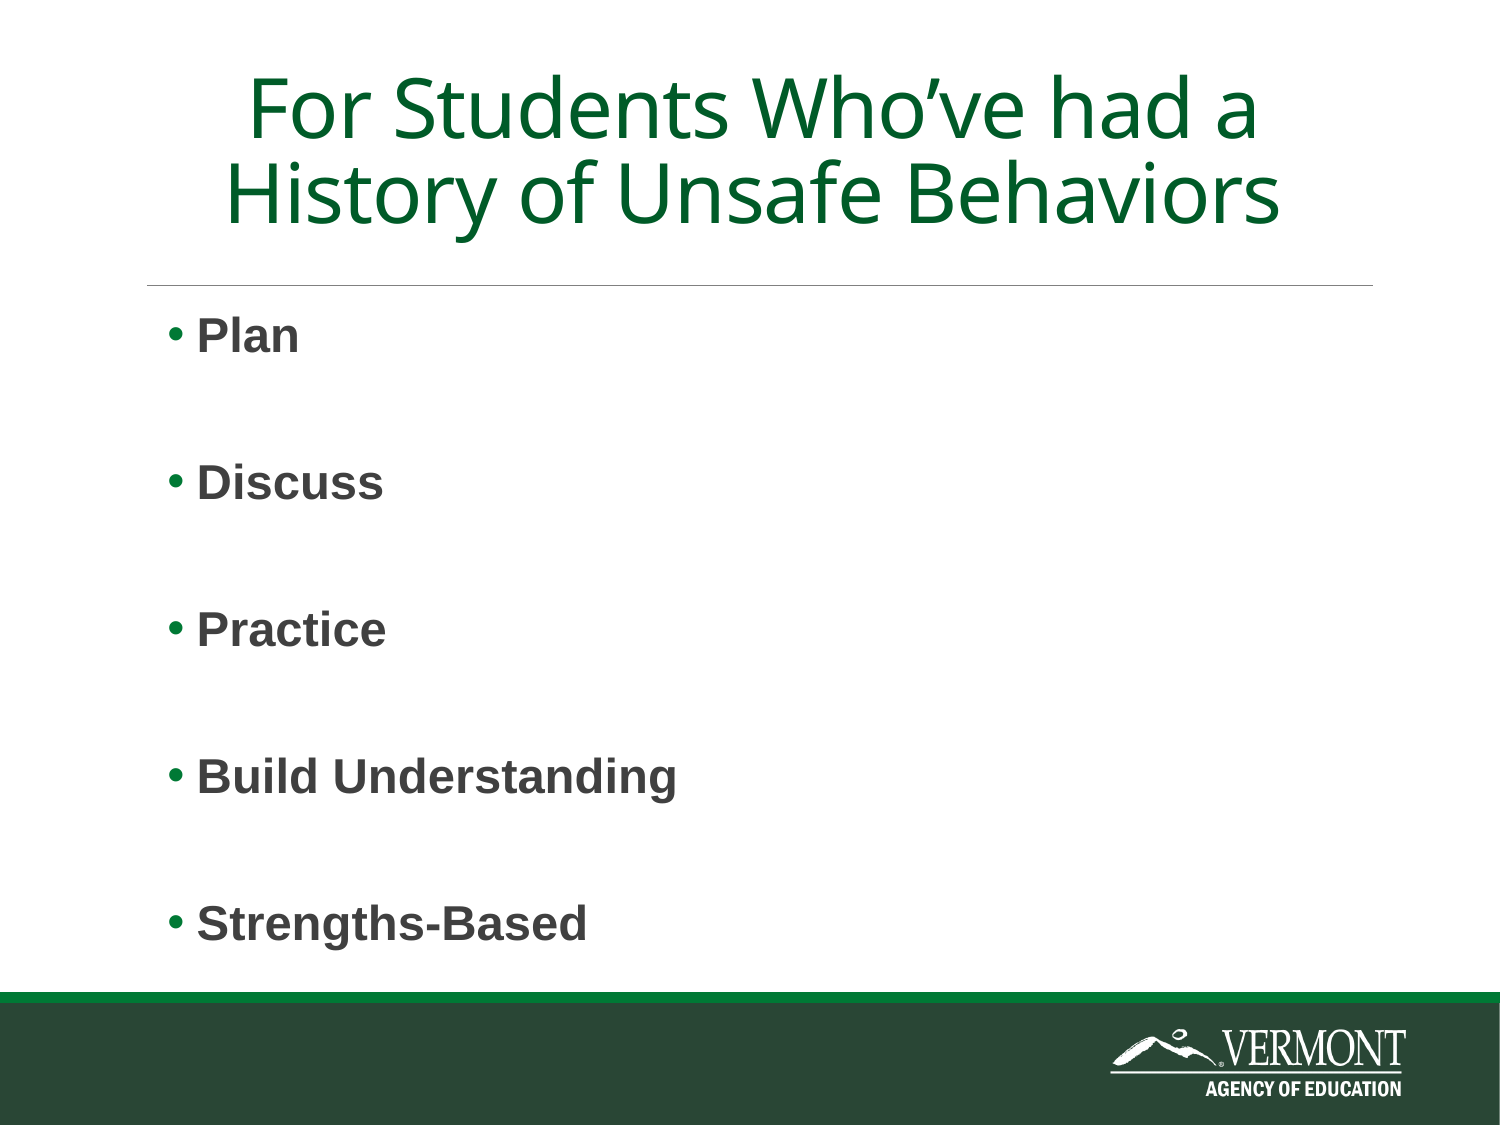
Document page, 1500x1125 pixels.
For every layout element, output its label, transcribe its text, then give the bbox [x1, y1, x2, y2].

picture [1099, 1017, 1417, 1114]
title For Students Who’ve had a History of Unsafe Behaviors [135, 47, 1373, 248]
list Plan Discuss Practice Build Understanding Strengths-Based [135, 302, 1373, 963]
